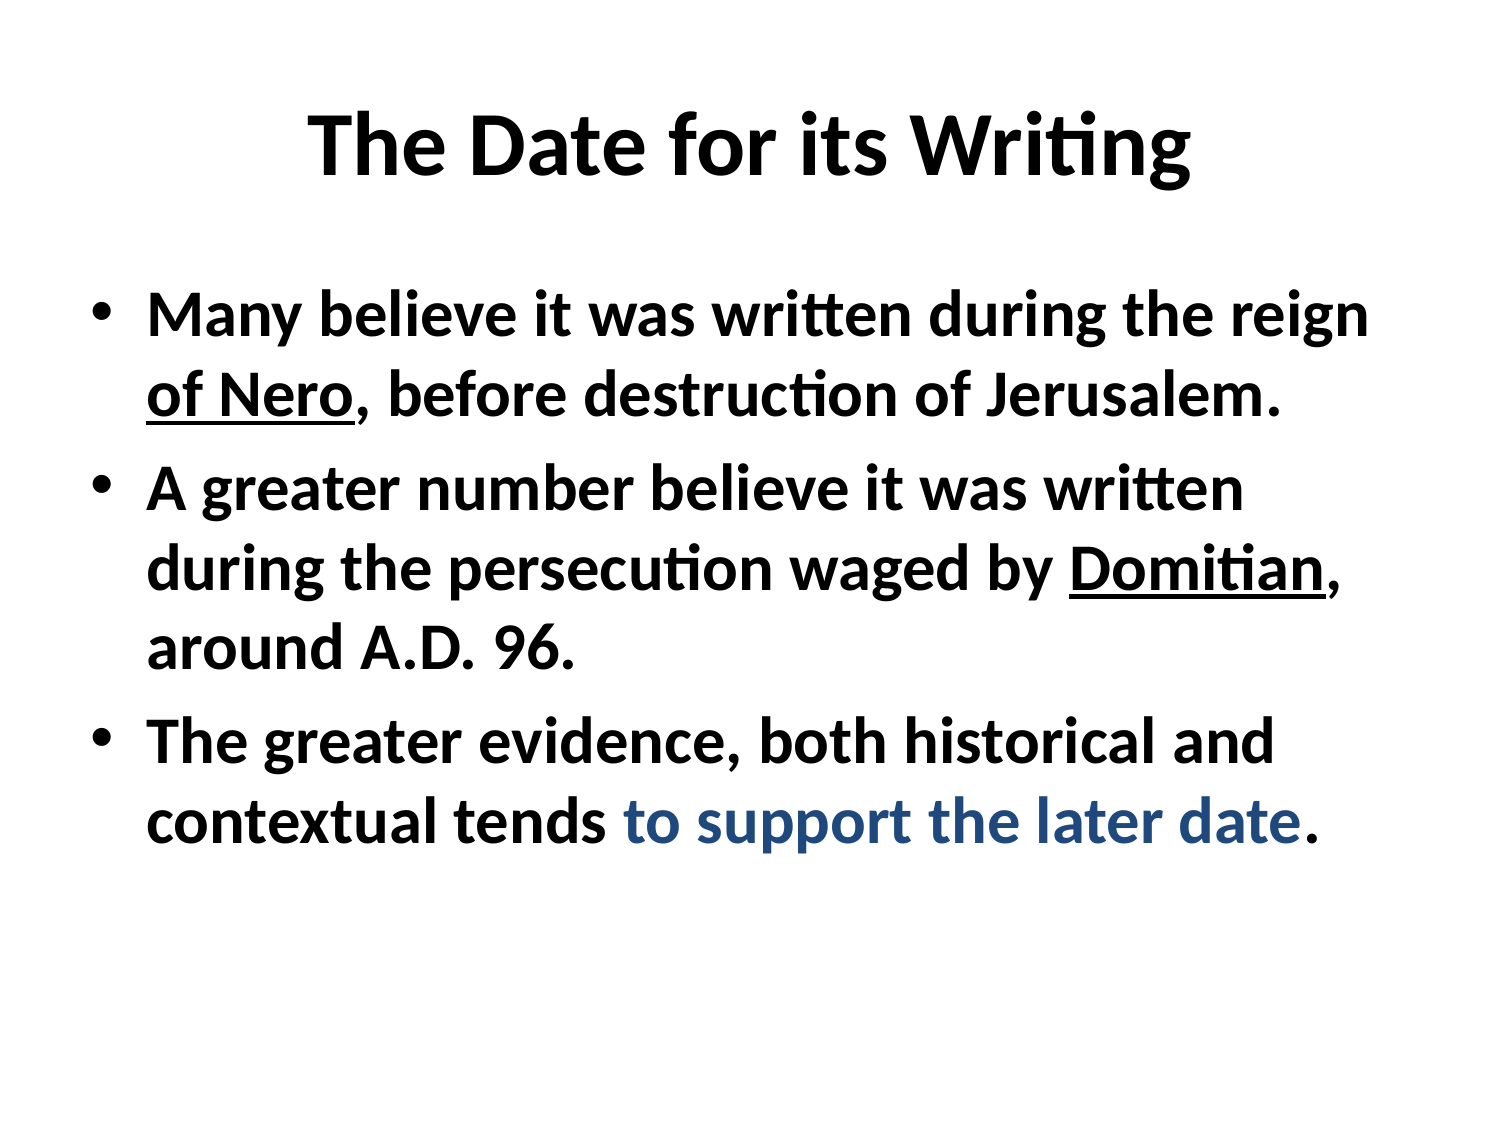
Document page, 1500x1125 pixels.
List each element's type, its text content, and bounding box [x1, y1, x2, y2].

title The Date for its Writing [75, 45, 1425, 233]
list Many believe it was written during the reign of Nero, before destruction of Jerusalem. A greater number believe it was written during the persecution waged by Domitian, around A.D. 96. The greater evidence, both historical and contextual tends to support the later date. [75, 262, 1425, 1005]
